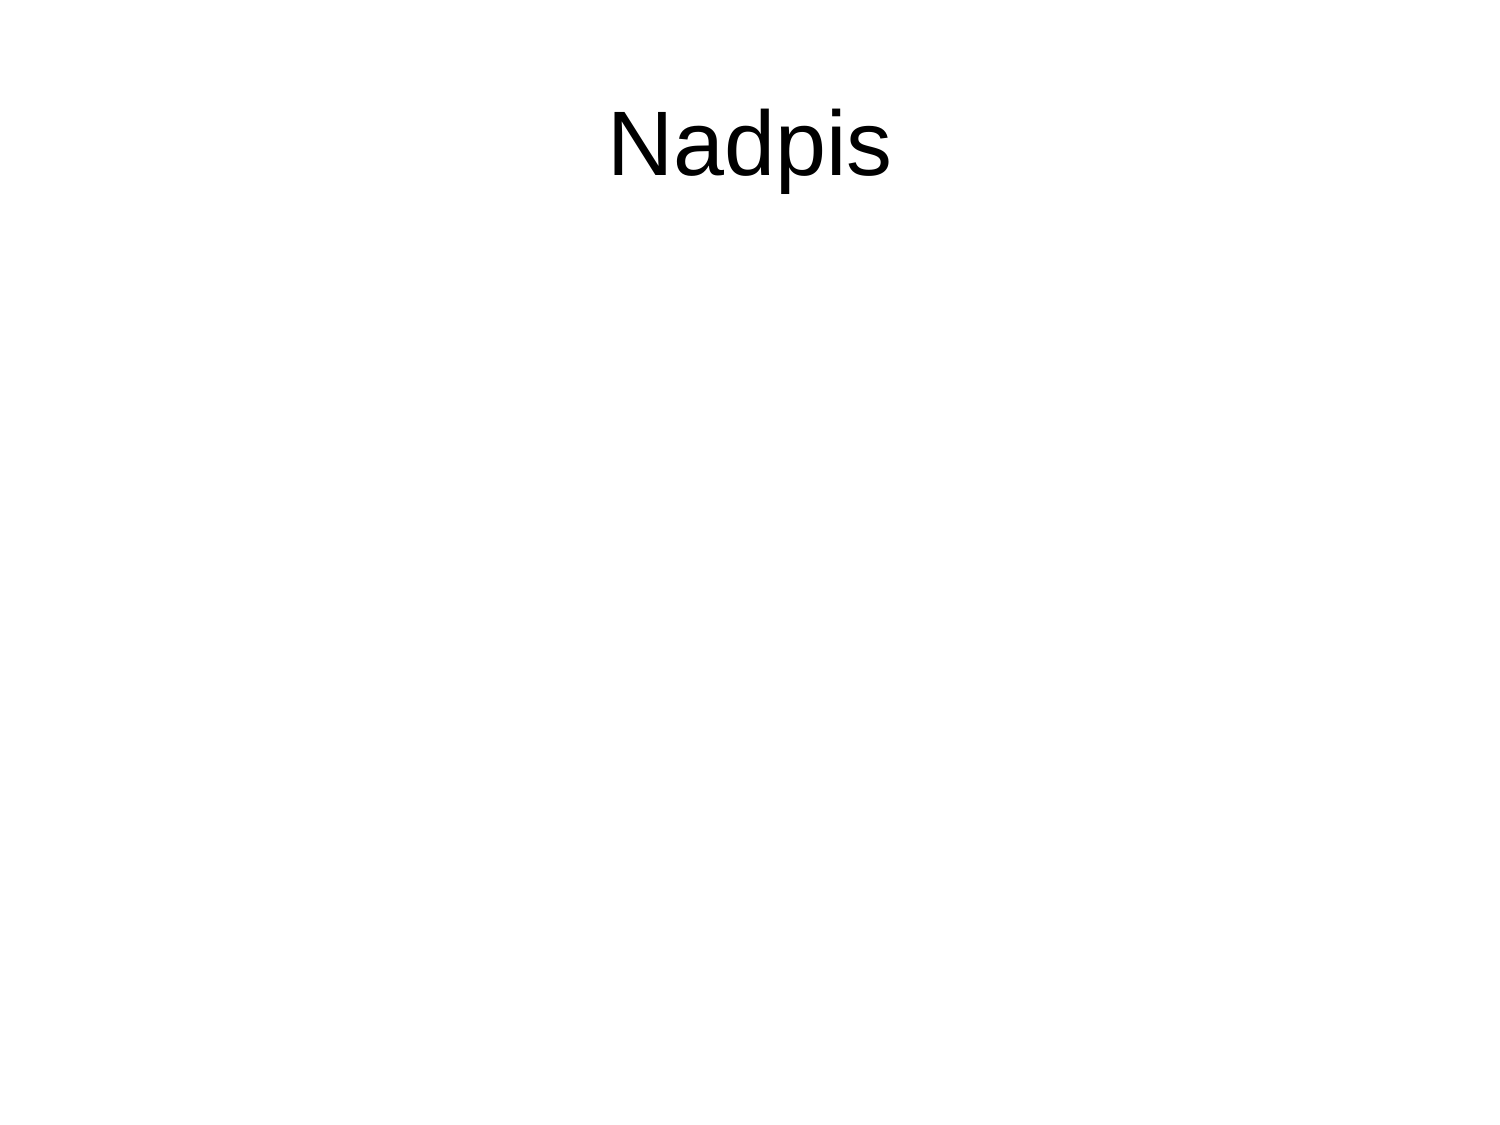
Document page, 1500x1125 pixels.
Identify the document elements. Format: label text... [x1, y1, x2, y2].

title Nadpis [74, 44, 1426, 233]
